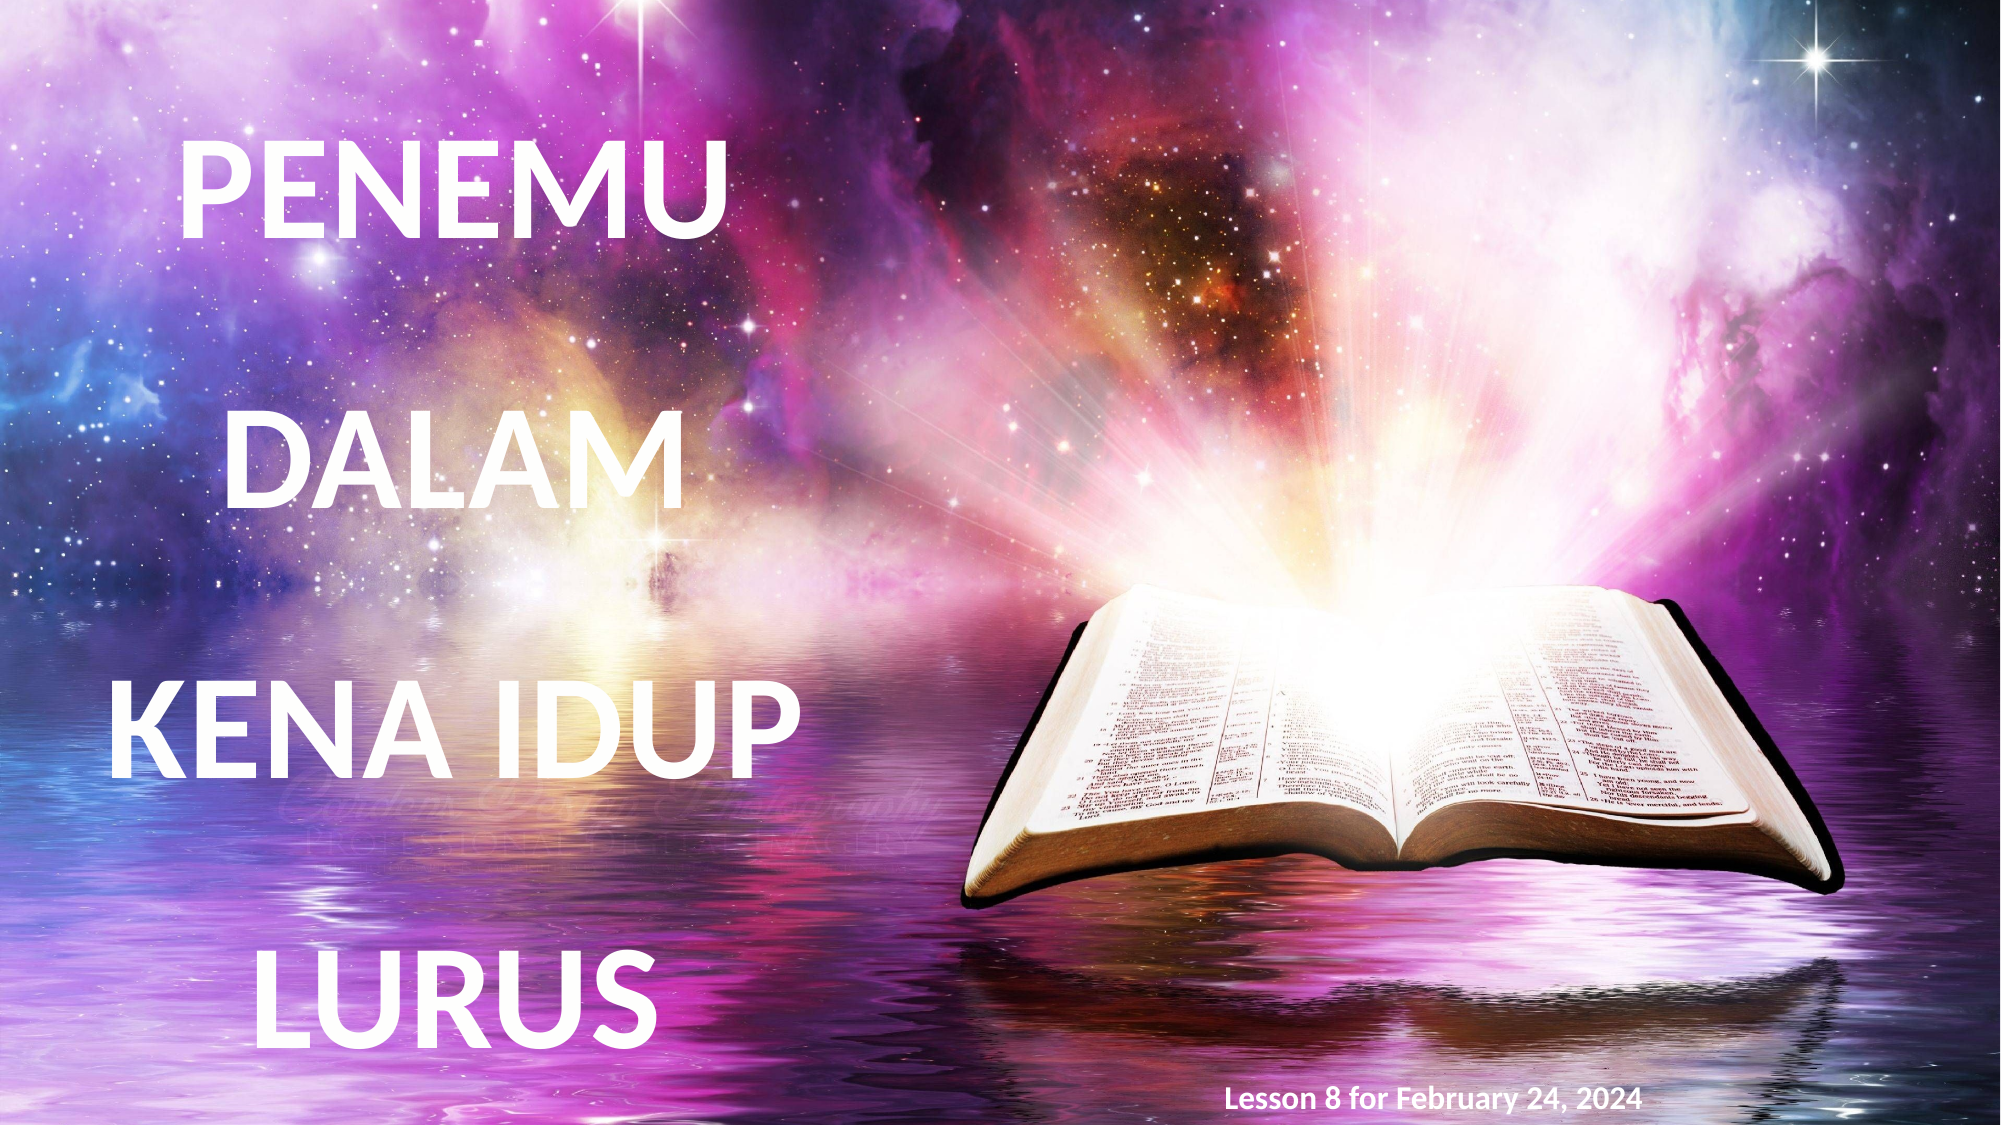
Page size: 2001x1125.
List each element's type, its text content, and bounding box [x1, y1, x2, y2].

text_box Lesson 8 for February 24, 2024 [1209, 1068, 1659, 1124]
text_box PENEMU DALAM KENA IDUP LURUS [41, 0, 871, 1086]
picture [0, 0, 2001, 1125]
